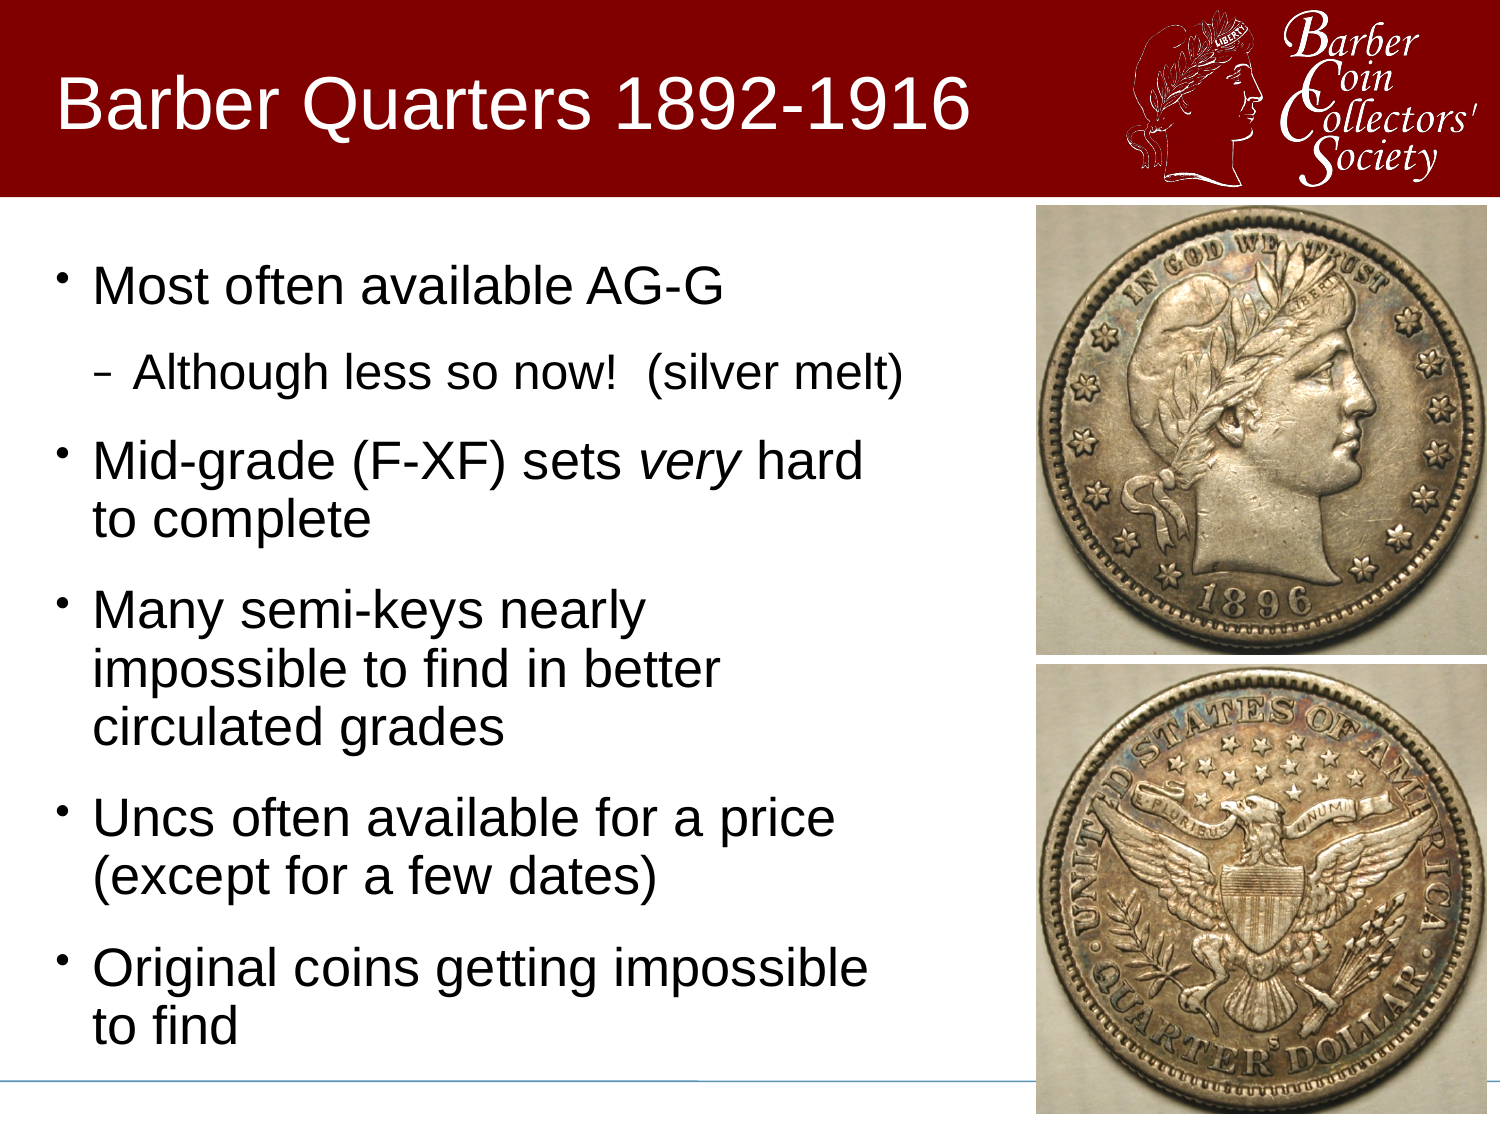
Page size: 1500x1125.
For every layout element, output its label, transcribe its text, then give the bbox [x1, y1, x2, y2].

text_box Most often available AG-G Although less so now! (silver melt) Mid-grade (F-XF) sets very hard to complete Many semi-keys nearly impossible to find in better circulated grades Uncs often available for a price (except for a few dates) Original coins getting impossible to find [55, 234, 916, 1057]
picture [1036, 664, 1487, 1114]
picture [1036, 204, 1487, 655]
title Barber Quarters 1892-1916 [55, 32, 1322, 167]
picture [1121, 8, 1491, 189]
